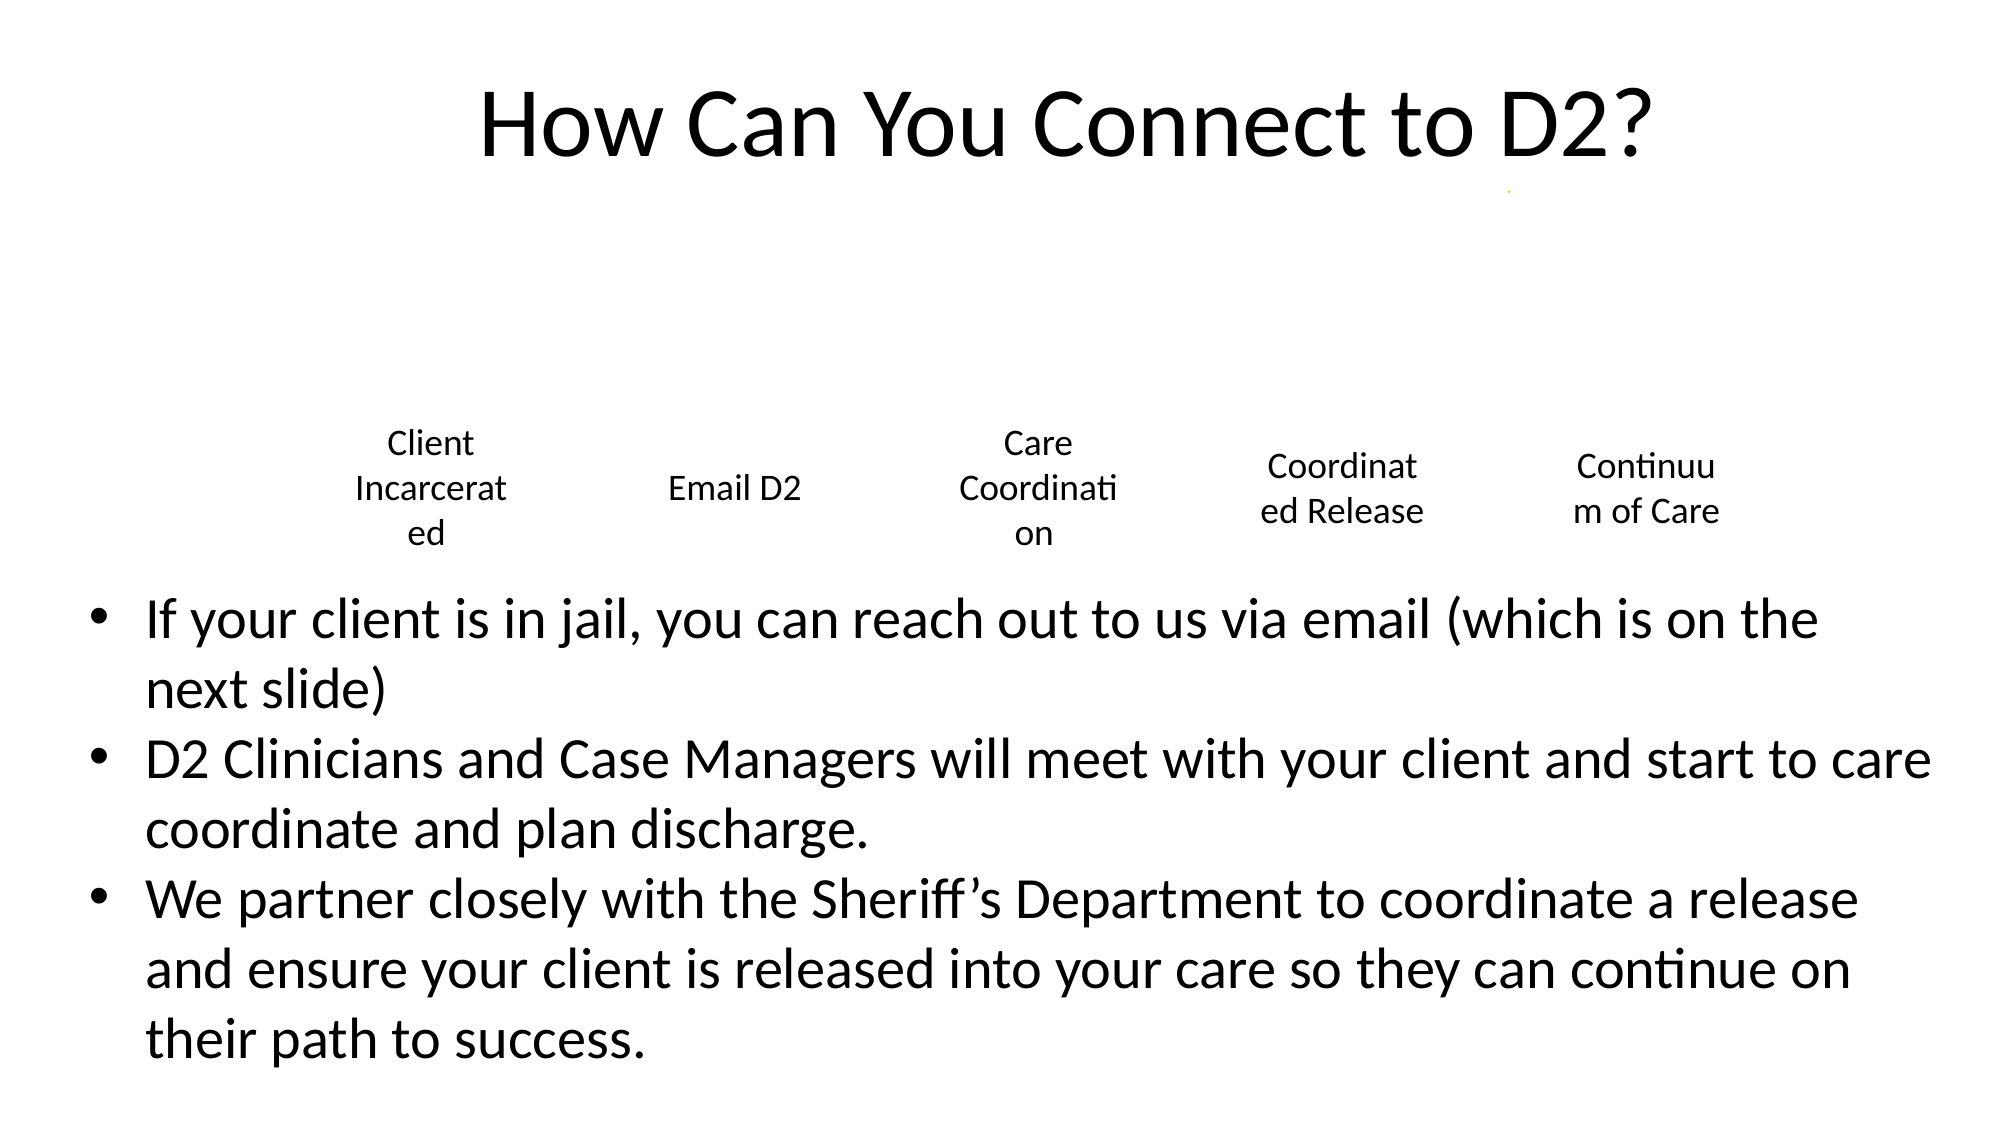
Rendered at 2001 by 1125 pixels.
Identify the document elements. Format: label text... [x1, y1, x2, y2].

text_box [228, 0, 1794, 921]
text_box If your client is in jail, you can reach out to us via email (which is on the next slide) D2 Clinicians and Case Managers will meet with your client and start to care coordinate and plan discharge. We partner closely with the Sheriff’s Department to coordinate a release and ensure your client is released into your care so they can continue on their path to success. [74, 572, 1949, 1078]
